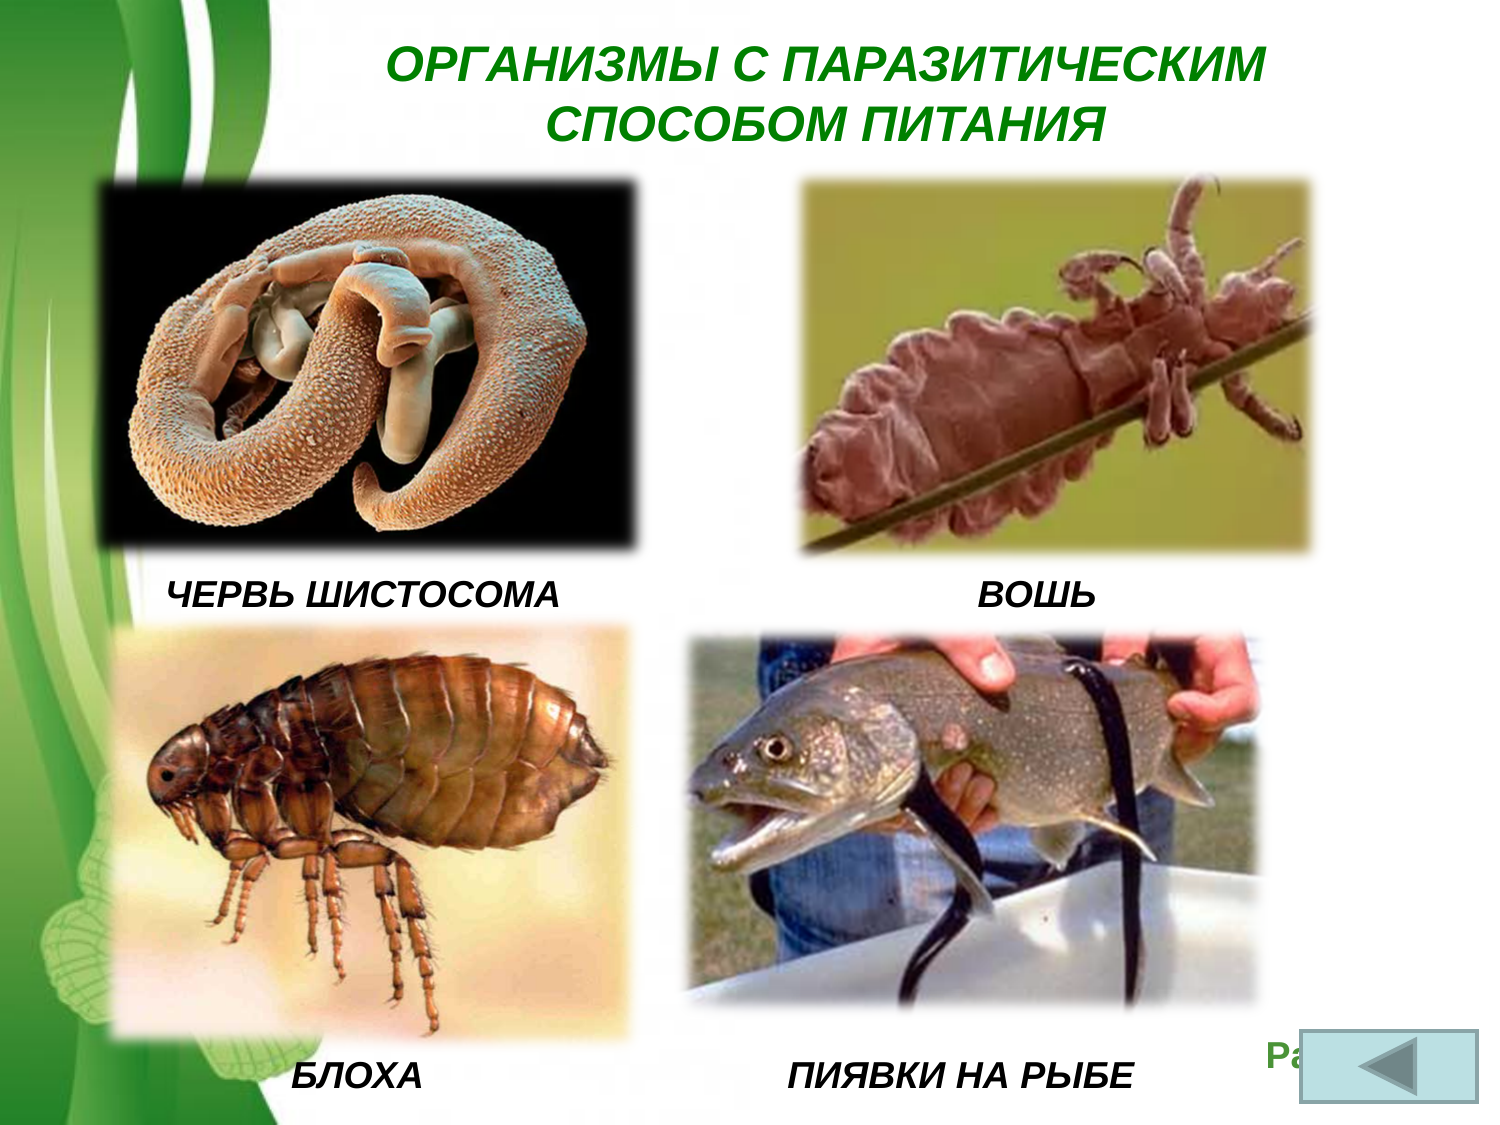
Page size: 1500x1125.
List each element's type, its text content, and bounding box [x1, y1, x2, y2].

picture [0, 0, 1500, 1125]
text_box ПИЯВКИ НА РЫБЕ [667, 1042, 1254, 1104]
text_box [1300, 1031, 1477, 1102]
text_box ЧЕРВЬ ШИСТОСОМА [70, 562, 657, 623]
text_box ВОШЬ [867, 579, 1207, 618]
text_box БЛОХА [187, 1068, 528, 1104]
text_box ОРГАНИЗМЫ С ПАРАЗИТИЧЕСКИМ СПОСОБОМ ПИТАНИЯ [234, 23, 1418, 159]
